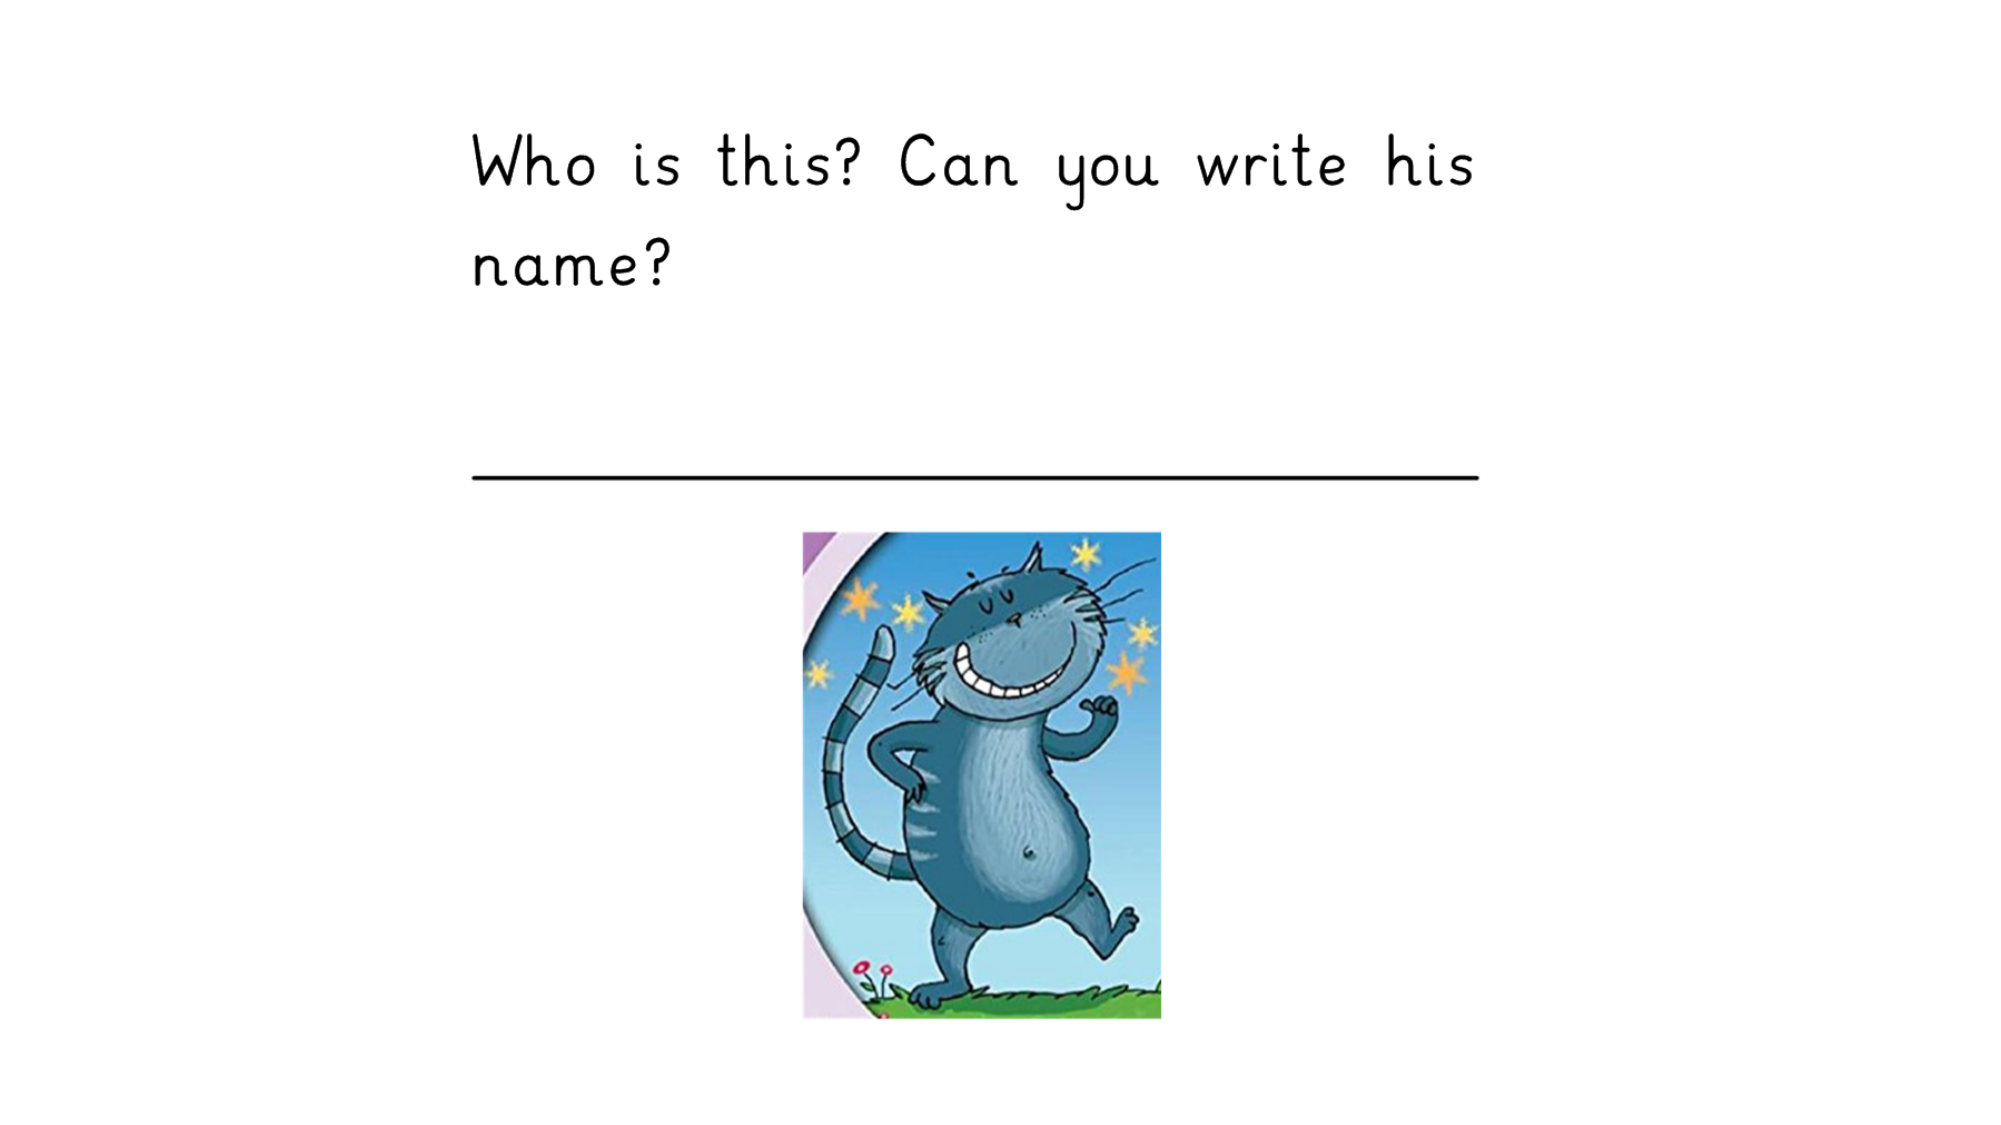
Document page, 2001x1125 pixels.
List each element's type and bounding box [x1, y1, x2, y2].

list [427, 99, 1534, 1038]
